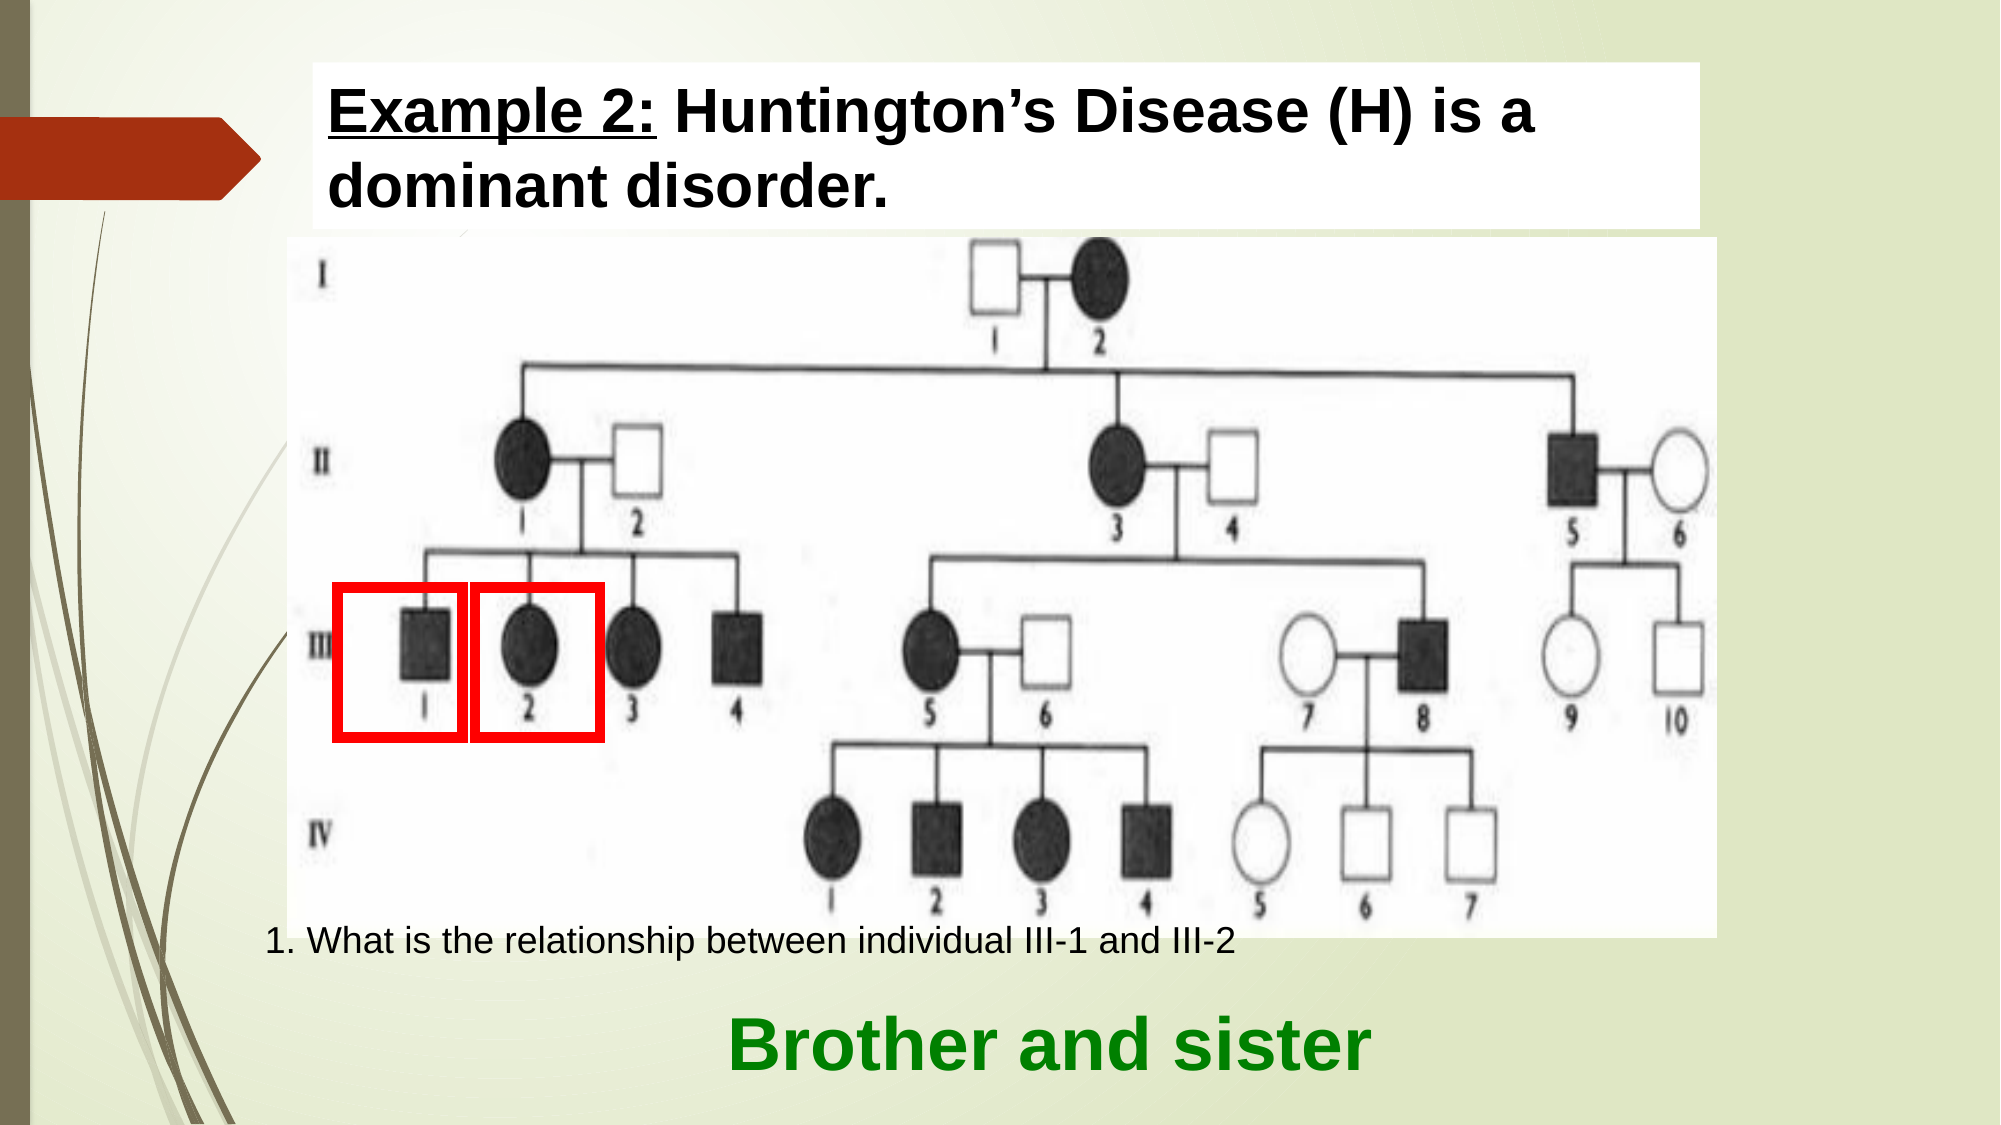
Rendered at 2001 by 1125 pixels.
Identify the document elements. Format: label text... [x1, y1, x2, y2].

text_box Example 2: Huntington’s Disease (H) is a dominant disorder. [312, 62, 1700, 230]
picture [287, 237, 1717, 938]
text_box 1. What is the relationship between individual III-1 and III-2 [249, 863, 1650, 1121]
text_box Brother and sister [712, 987, 1463, 1094]
